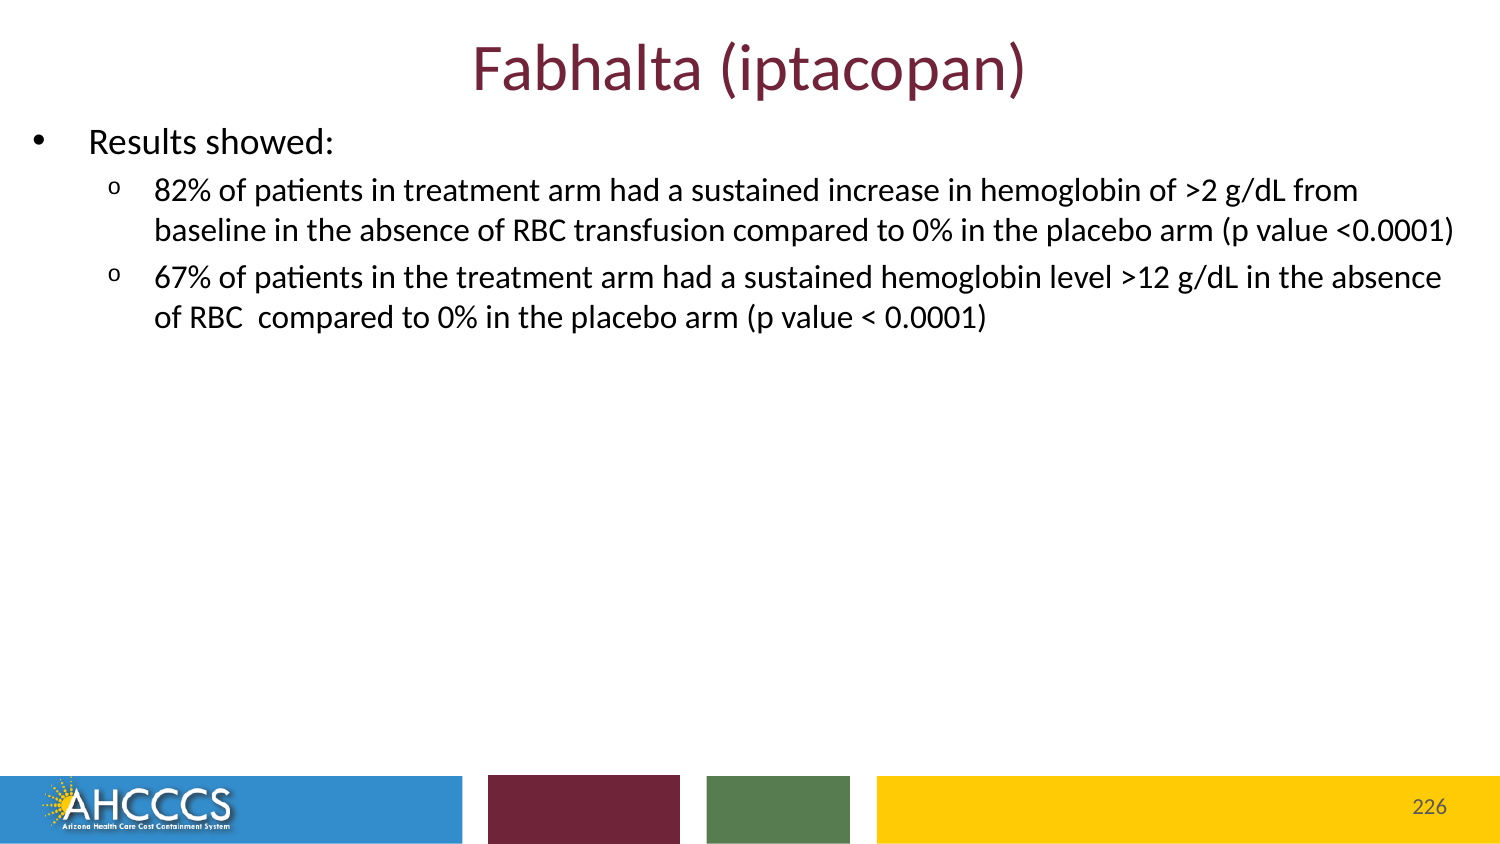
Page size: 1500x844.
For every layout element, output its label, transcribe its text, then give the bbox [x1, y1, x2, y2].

picture [42, 785, 230, 830]
title Fabhalta (iptacopan) [75, 22, 1425, 109]
list Results showed: 82% of patients in treatment arm had a sustained increase in hemoglobin of >2 g/dL from baseline in the absence of RBC transfusion compared to 0% in the placebo arm (p value <0.0001) 67% of patients in the treatment arm had a sustained hemoglobin level >12 g/dL in the absence of RBC compared to 0% in the placebo arm (p value < 0.0001) [17, 109, 1483, 785]
